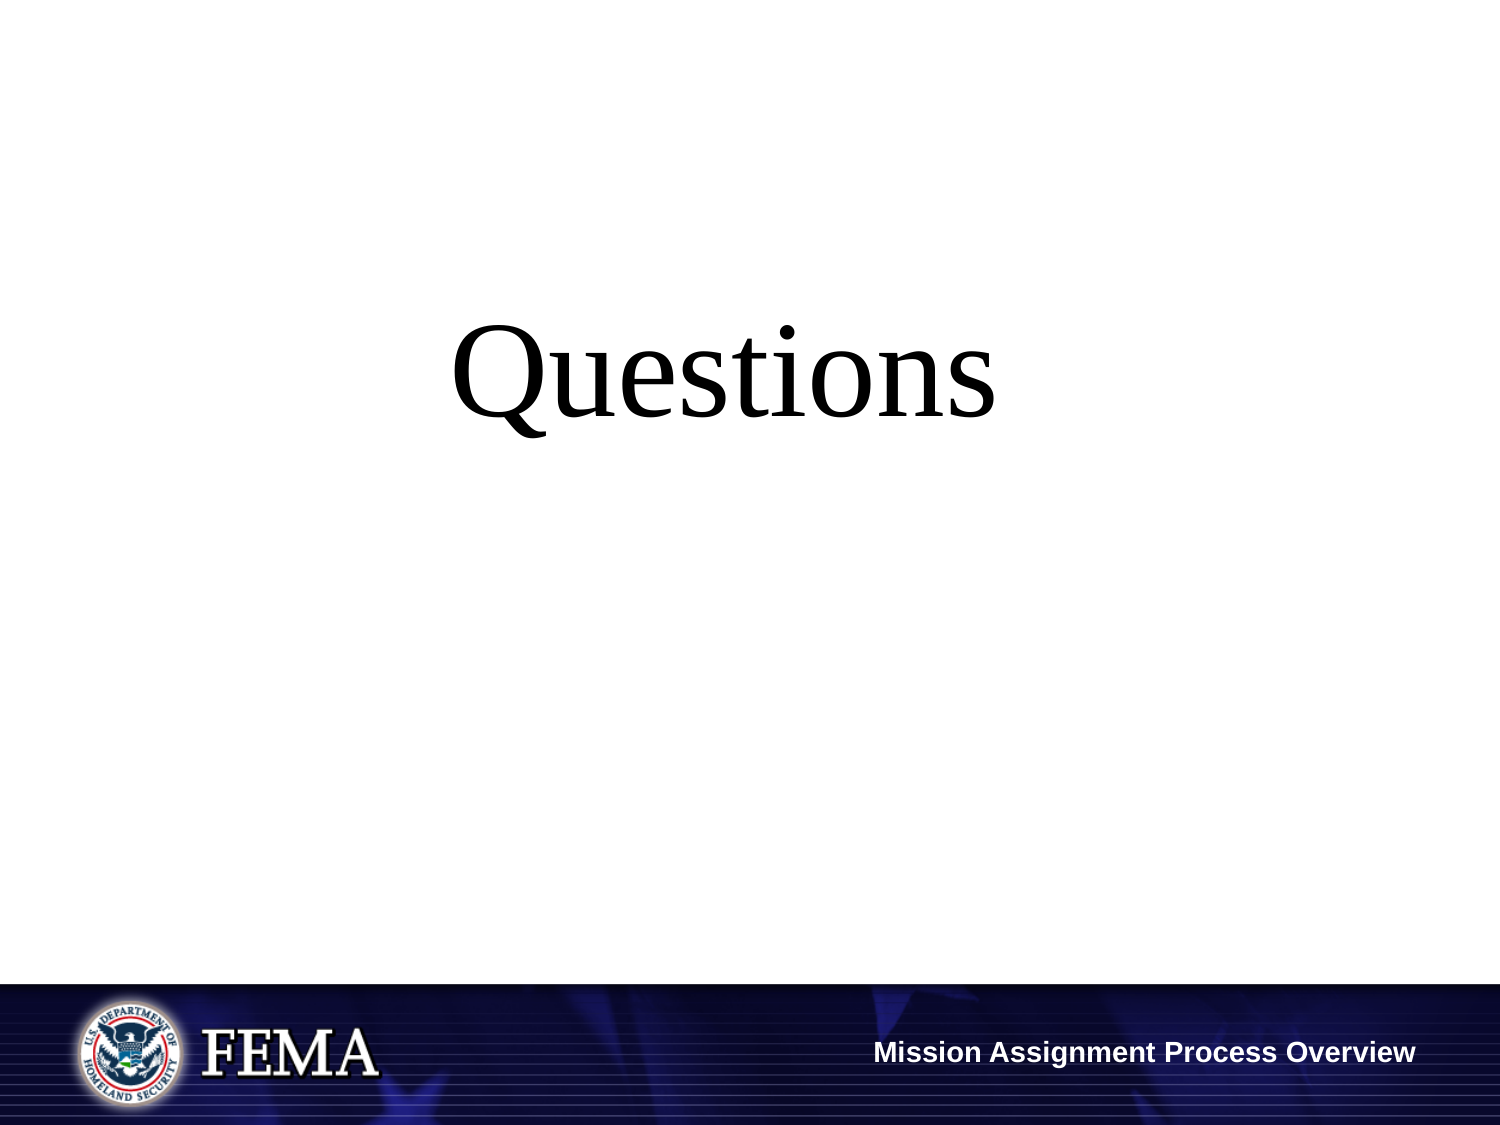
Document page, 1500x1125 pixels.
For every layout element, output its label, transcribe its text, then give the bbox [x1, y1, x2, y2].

text_box Questions [434, 271, 1015, 452]
picture [0, 983, 1500, 1125]
